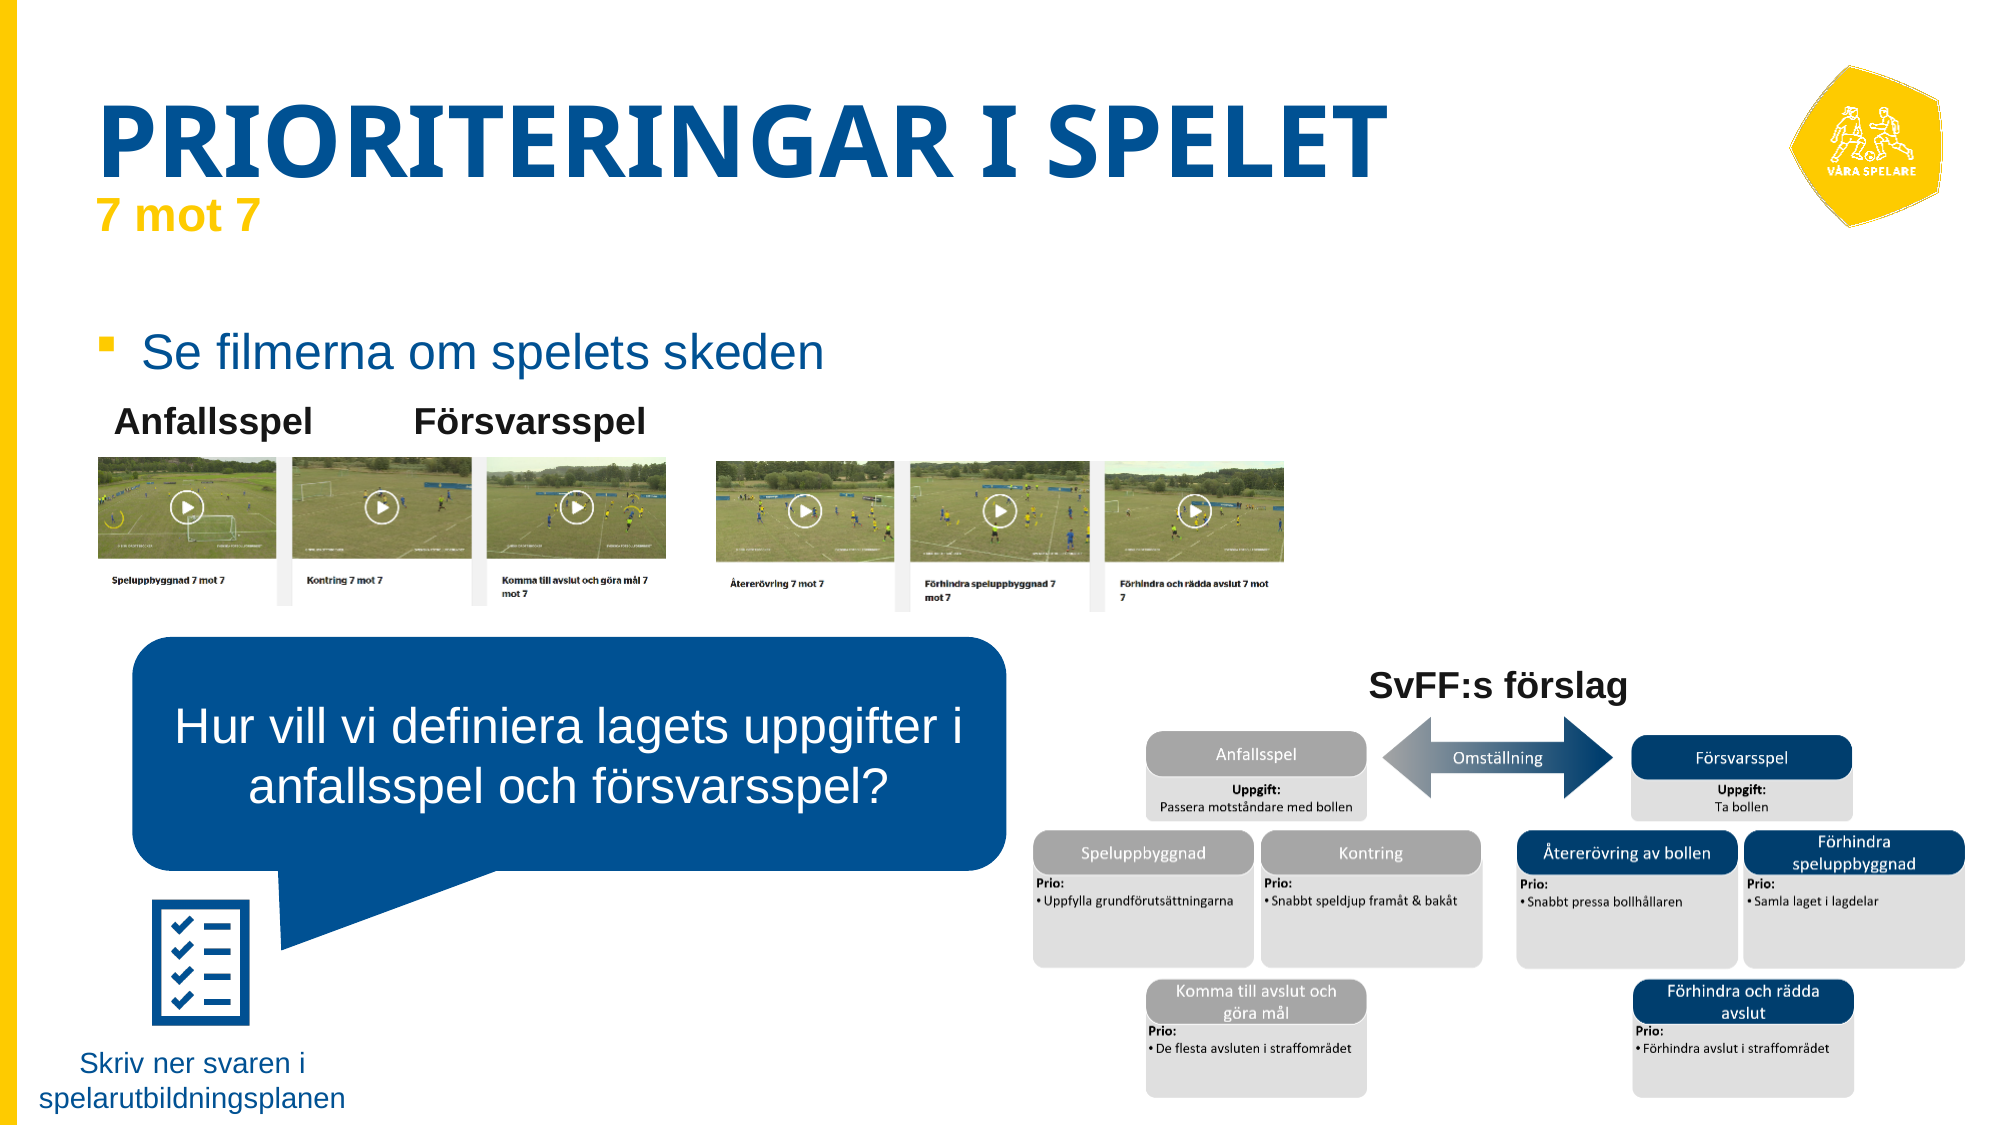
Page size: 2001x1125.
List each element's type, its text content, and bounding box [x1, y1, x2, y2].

picture [716, 461, 1284, 612]
picture [125, 887, 276, 1038]
text_box Anfallsspel Försvarsspel [98, 394, 1198, 489]
title PRIORITERINGAR I SPELET [79, 81, 1644, 182]
text_box SvFF:s förslag [1090, 658, 1907, 703]
picture [98, 457, 666, 606]
picture [1022, 703, 1975, 1111]
list Se filmerna om spelets skeden [79, 319, 897, 411]
text_box Hur vill vi definiera lagets uppgifter i anfallsspel och försvarsspel? [131, 635, 1008, 952]
subtitle 7 mot 7 [79, 182, 1644, 250]
text_box Skriv ner svaren i spelarutbildningsplanen [14, 1036, 372, 1123]
picture [1789, 65, 1943, 228]
